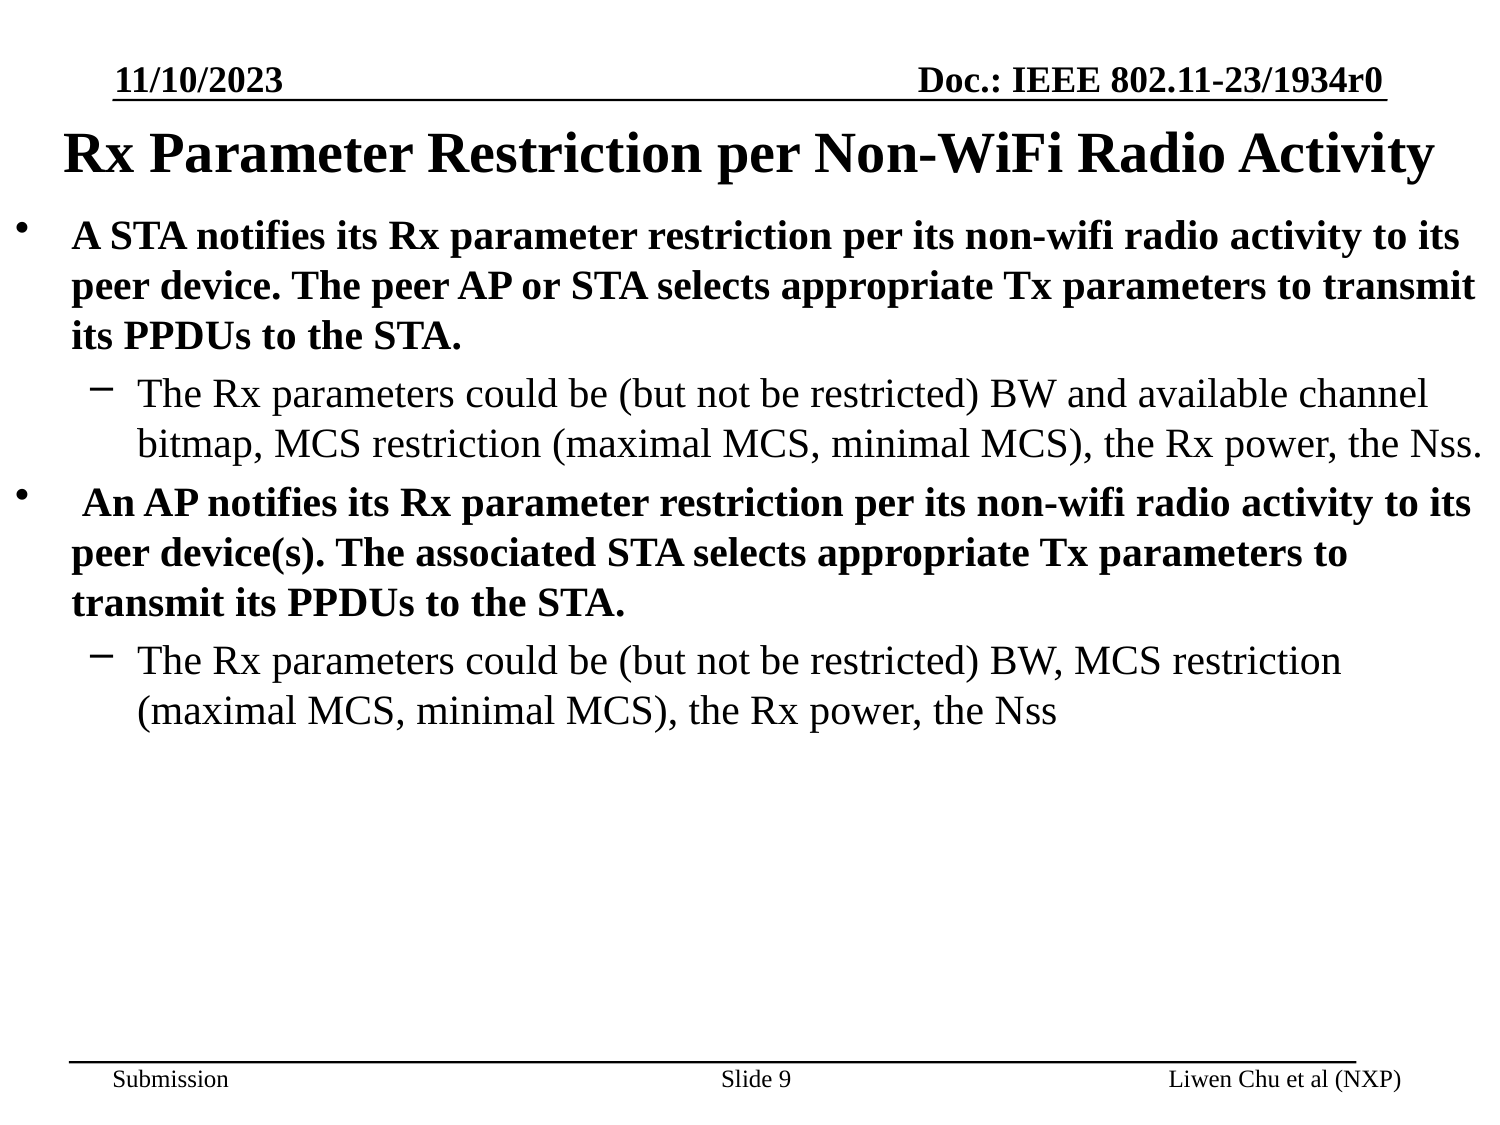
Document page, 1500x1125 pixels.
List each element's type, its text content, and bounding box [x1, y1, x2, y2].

title Rx Parameter Restriction per Non-WiFi Radio Activity [0, 97, 1500, 199]
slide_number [114, 54, 288, 101]
footer Liwen Chu et al (NXP) [1165, 1061, 1402, 1093]
slide_number Slide 9 [712, 1061, 800, 1093]
list A STA notifies its Rx parameter restriction per its non-wifi radio activity to its peer device. The peer AP or STA selects appropriate Tx parameters to transmit its PPDUs to the STA. The Rx parameters could be (but not be restricted) BW and available channel bitmap, MCS restriction (maximal MCS, minimal MCS), the Rx power, the Nss. An AP notifies its Rx parameter restriction per its non-wifi radio activity to its peer device(s). The associated STA selects appropriate Tx parameters to transmit its PPDUs to the STA. The Rx parameters could be (but not be restricted) BW, MCS restriction (maximal MCS, minimal MCS), the Rx power, the Nss [0, 199, 1500, 1009]
